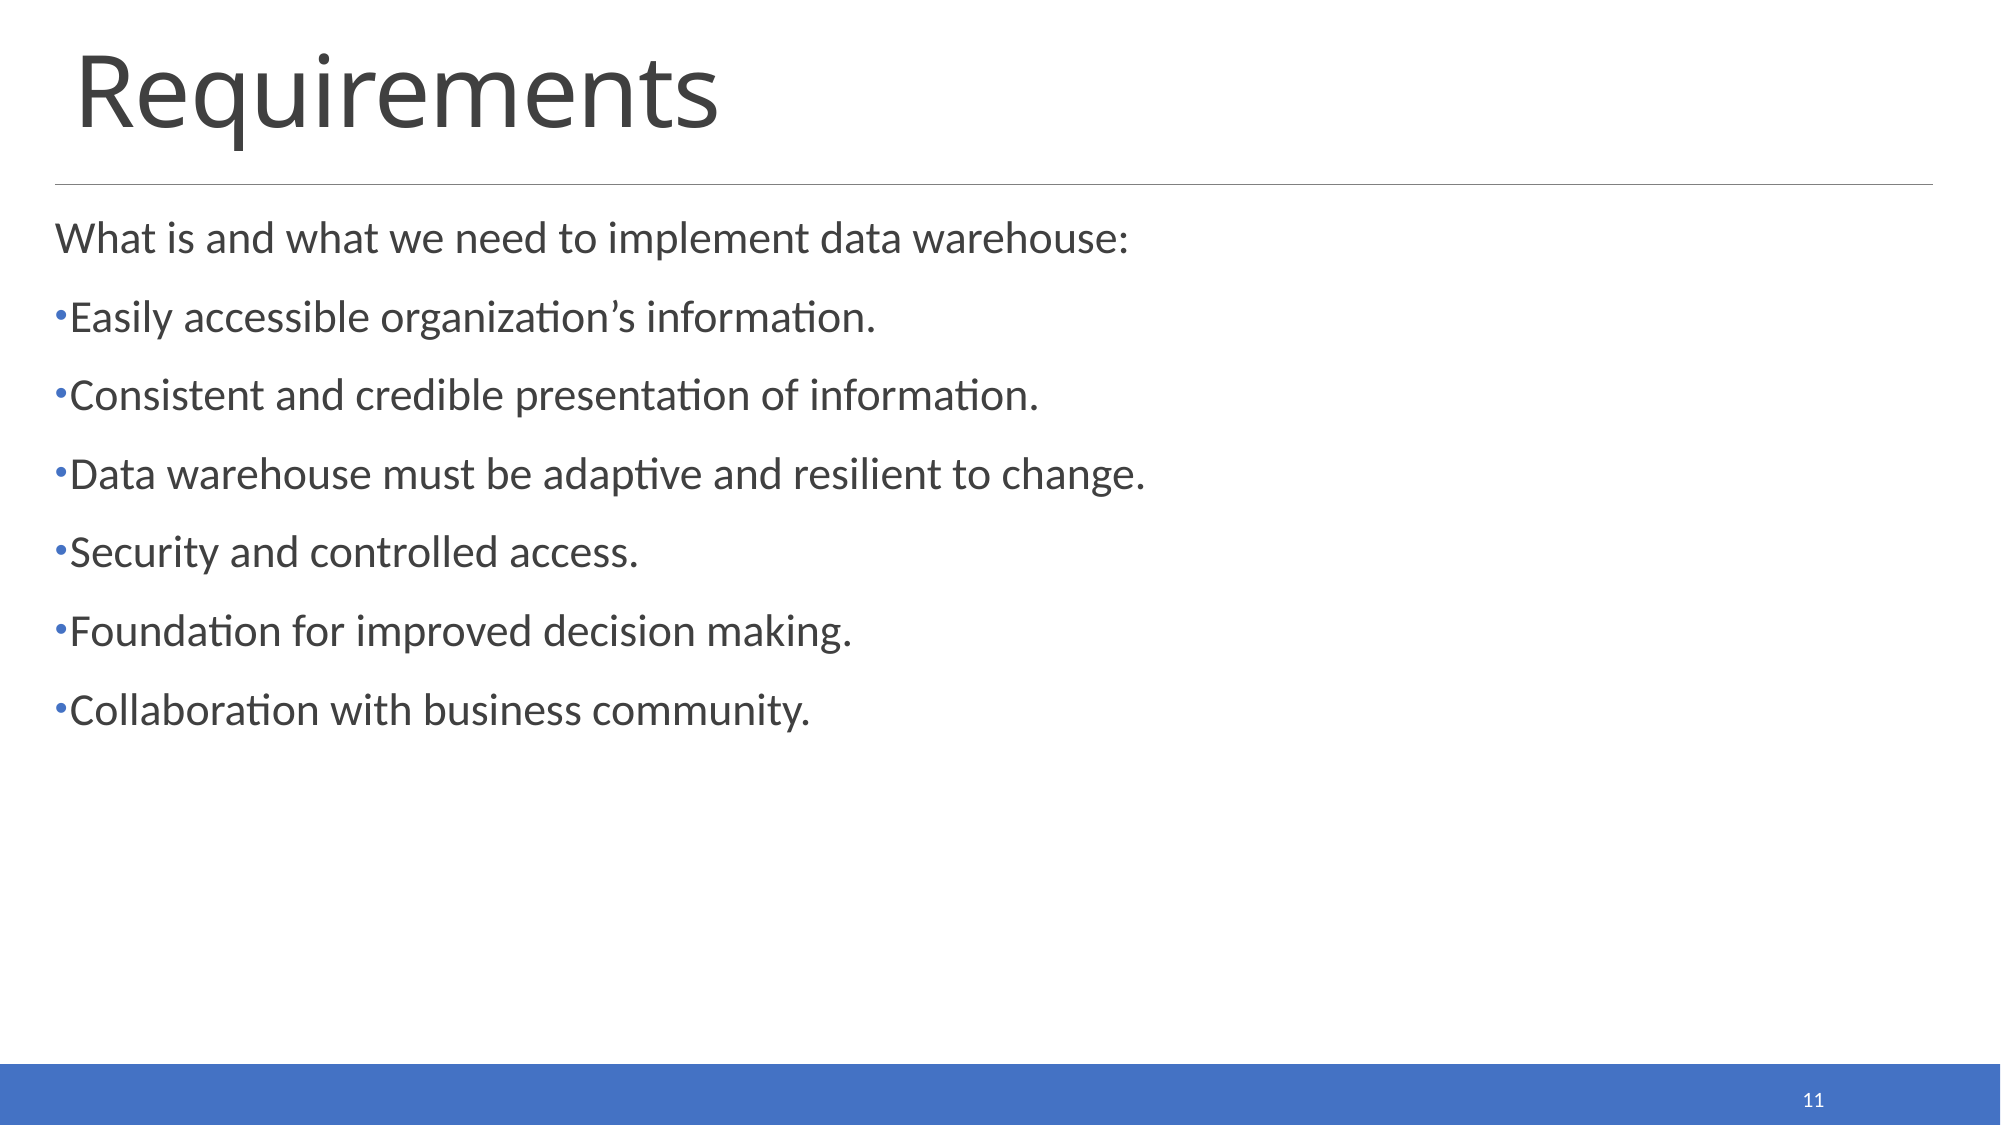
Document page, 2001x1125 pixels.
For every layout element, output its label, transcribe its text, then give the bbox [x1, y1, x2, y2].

slide_number 11 [1624, 1077, 1840, 1120]
title Requirements [59, 29, 1938, 156]
list What is and what we need to implement data warehouse: Easily accessible organization’s information. Consistent and credible presentation of information. Data warehouse must be adaptive and resilient to change. Security and controlled access. Foundation for improved decision making. Collaboration with business community. [55, 208, 1934, 1035]
